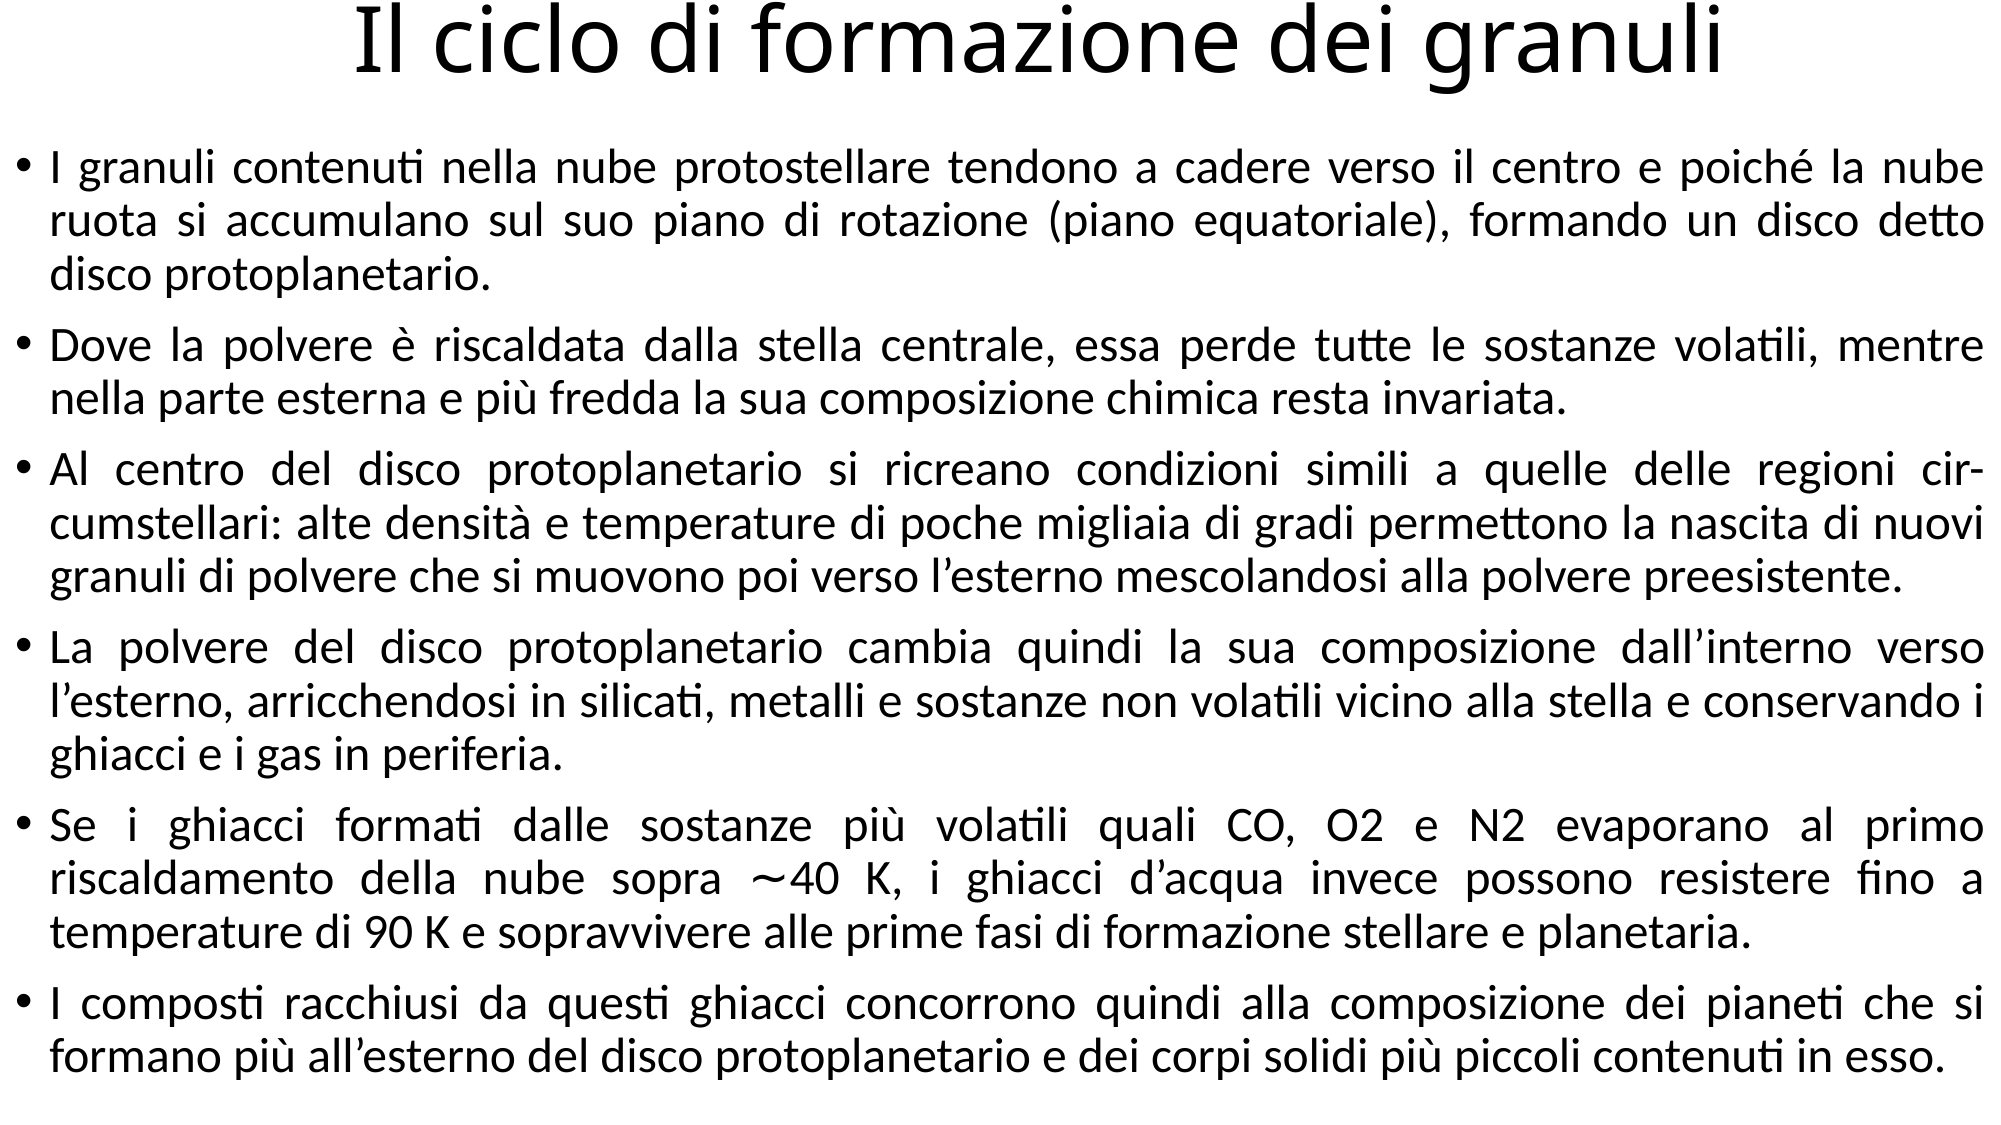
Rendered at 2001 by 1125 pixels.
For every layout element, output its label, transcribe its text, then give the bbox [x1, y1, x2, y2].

title Il ciclo di formazione dei granuli [338, 0, 2000, 125]
list I granuli contenuti nella nube protostellare tendono a cadere verso il centro e poiché la nube ruota si accumulano sul suo piano di rotazione (piano equatoriale), formando un disco detto disco protoplanetario. Dove la polvere è riscaldata dalla stella centrale, essa perde tutte le sostanze volatili, mentre nella parte esterna e più fredda la sua composizione chimica resta invariata. Al centro del disco protoplanetario si ricreano condizioni simili a quelle delle regioni cir-cumstellari: alte densità e temperature di poche migliaia di gradi permettono la nascita di nuovi granuli di polvere che si muovono poi verso l’esterno mescolandosi alla polvere preesistente. La polvere del disco protoplanetario cambia quindi la sua composizione dall’interno verso l’esterno, arricchendosi in silicati, metalli e sostanze non volatili vicino alla stella e conservando i ghiacci e i gas in periferia. Se i ghiacci formati dalle sostanze più volatili quali CO, O2 e N2 evaporano al primo riscaldamento della nube sopra ∼40 K, i ghiacci d’acqua invece possono resistere fino a temperature di 90 K e sopravvivere alle prime fasi di formazione stellare e planetaria. I composti racchiusi da questi ghiacci concorrono quindi alla composizione dei pianeti che si formano più all’esterno del disco protoplanetario e dei corpi solidi più piccoli contenuti in esso. [0, 125, 2000, 1099]
